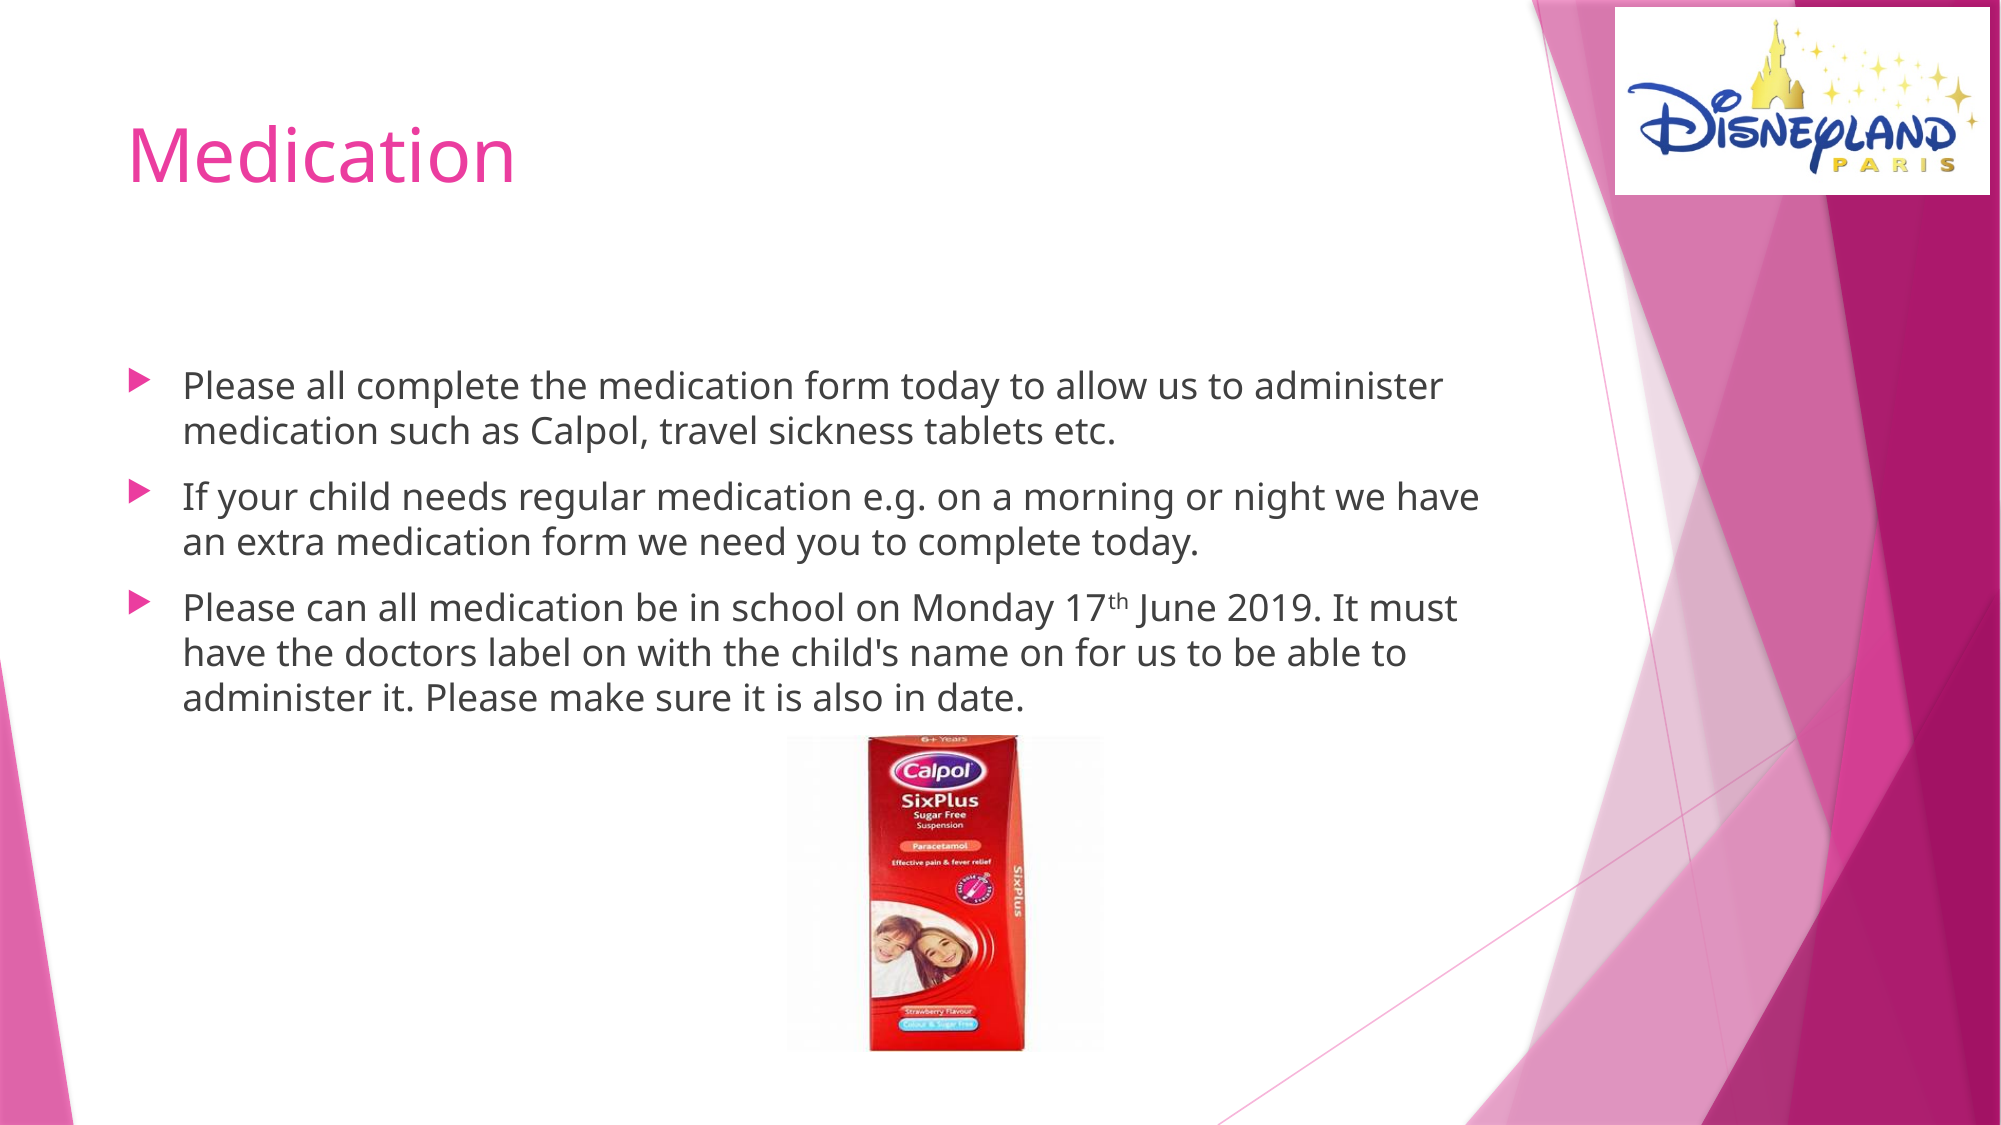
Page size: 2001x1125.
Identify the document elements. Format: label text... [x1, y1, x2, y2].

picture [787, 734, 1104, 1052]
picture [1614, 6, 1991, 195]
title Medication [111, 99, 1522, 317]
list Please all complete the medication form today to allow us to administer medication such as Calpol, travel sickness tablets etc. If your child needs regular medication e.g. on a morning or night we have an extra medication form we need you to complete today. Please can all medication be in school on Monday 17th June 2019. It must have the doctors label on with the child's name on for us to be able to administer it. Please make sure it is also in date. [111, 354, 1522, 992]
